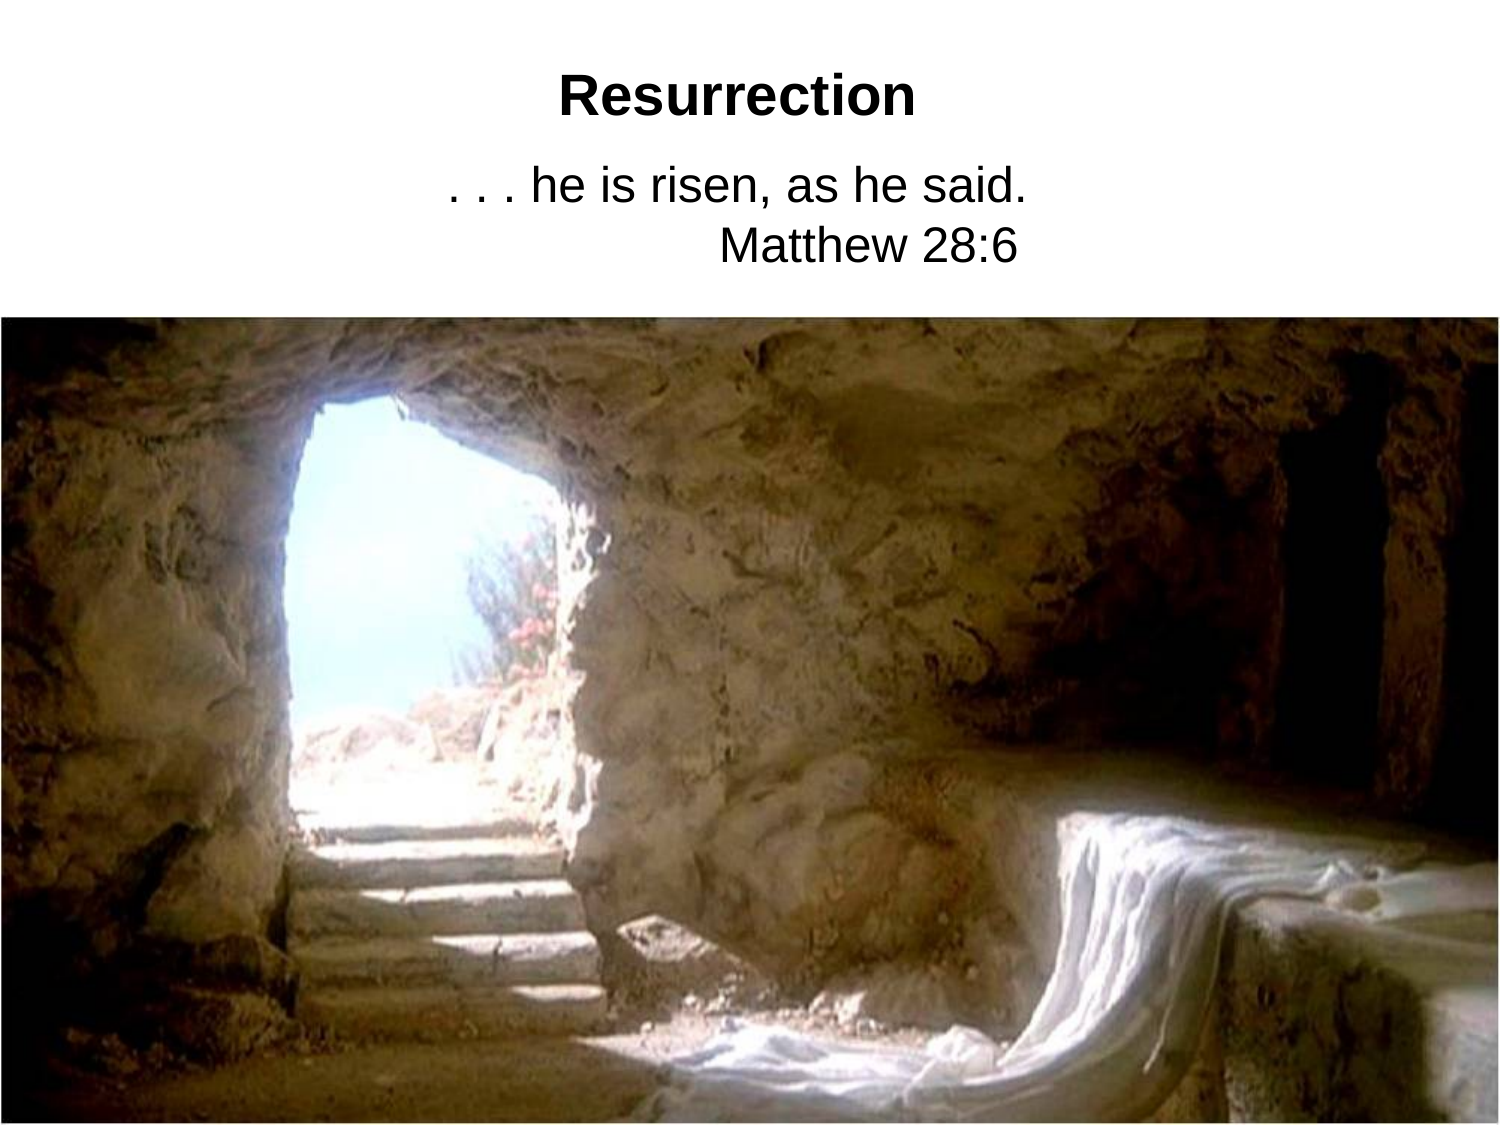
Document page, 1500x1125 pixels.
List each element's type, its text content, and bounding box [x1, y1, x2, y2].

picture [0, 316, 1500, 1125]
text_box Resurrection . . . he is risen, as he said. Matthew 28:6 [0, 49, 1476, 316]
